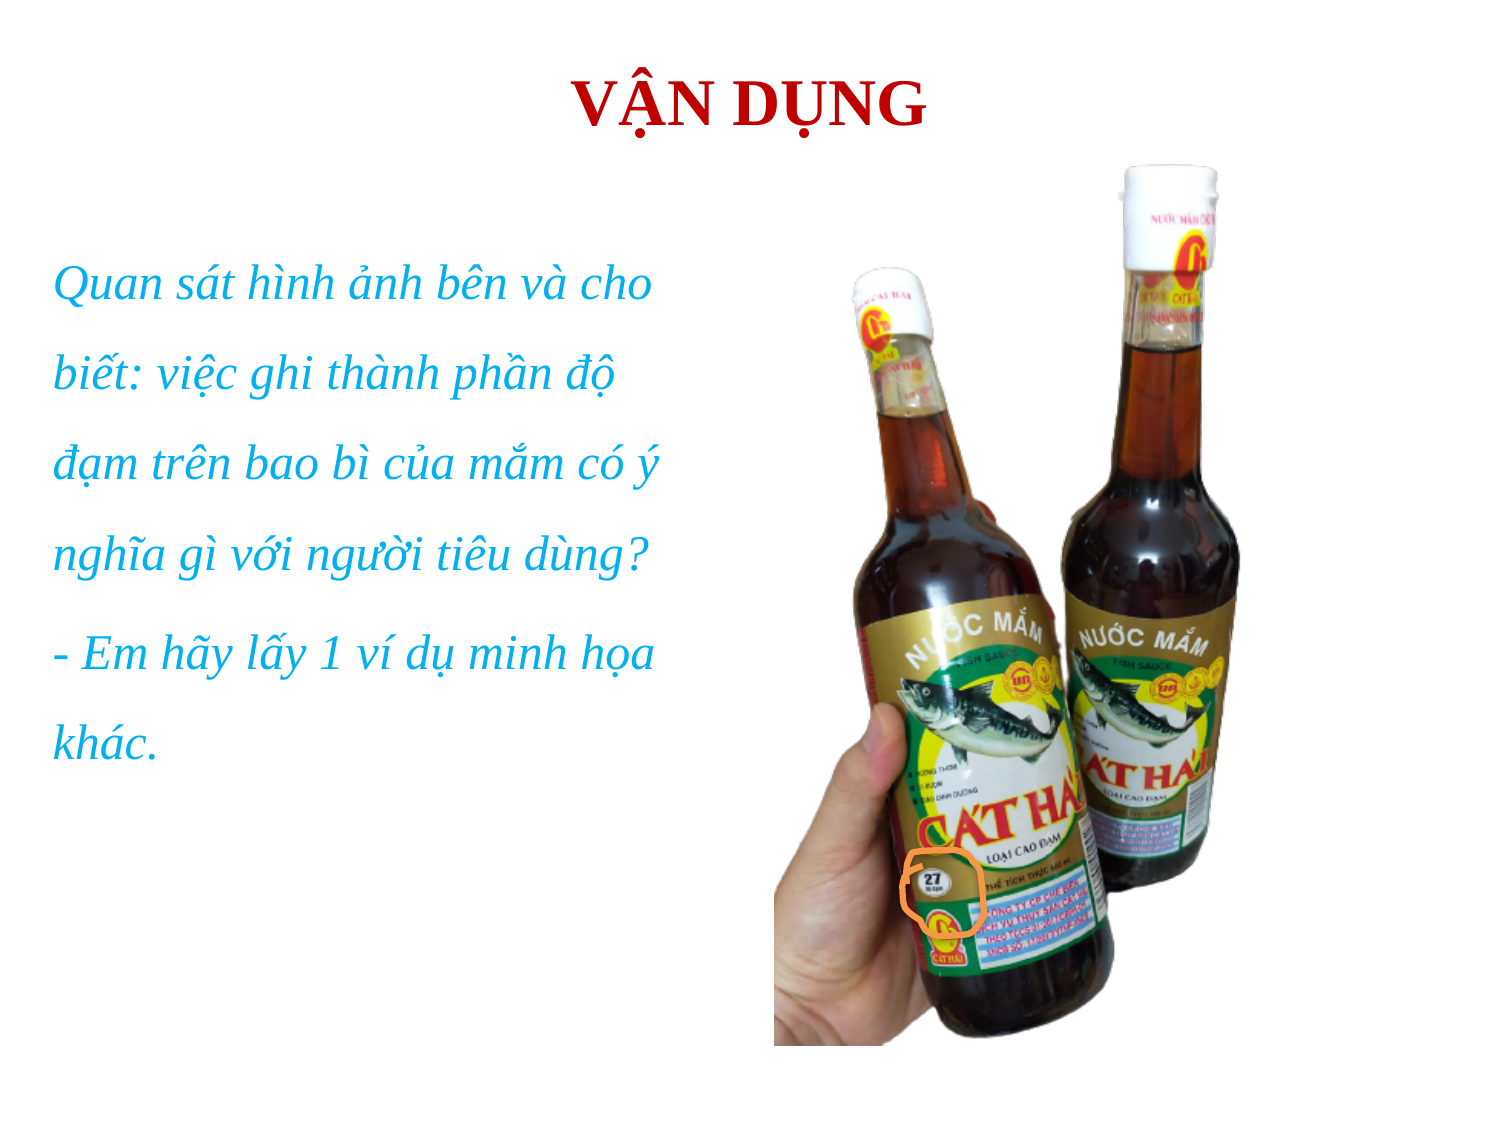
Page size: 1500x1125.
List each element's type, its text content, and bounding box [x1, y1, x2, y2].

list Quan sát hình ảnh bên và cho biết: việc ghi thành phần độ đạm trên bao bì của mắm có ý nghĩa gì với người tiêu dùng? - Em hãy lấy 1 ví dụ minh họa khác. [37, 212, 713, 1063]
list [774, 162, 1438, 1046]
title VẬN DỤNG [75, 4, 1425, 192]
